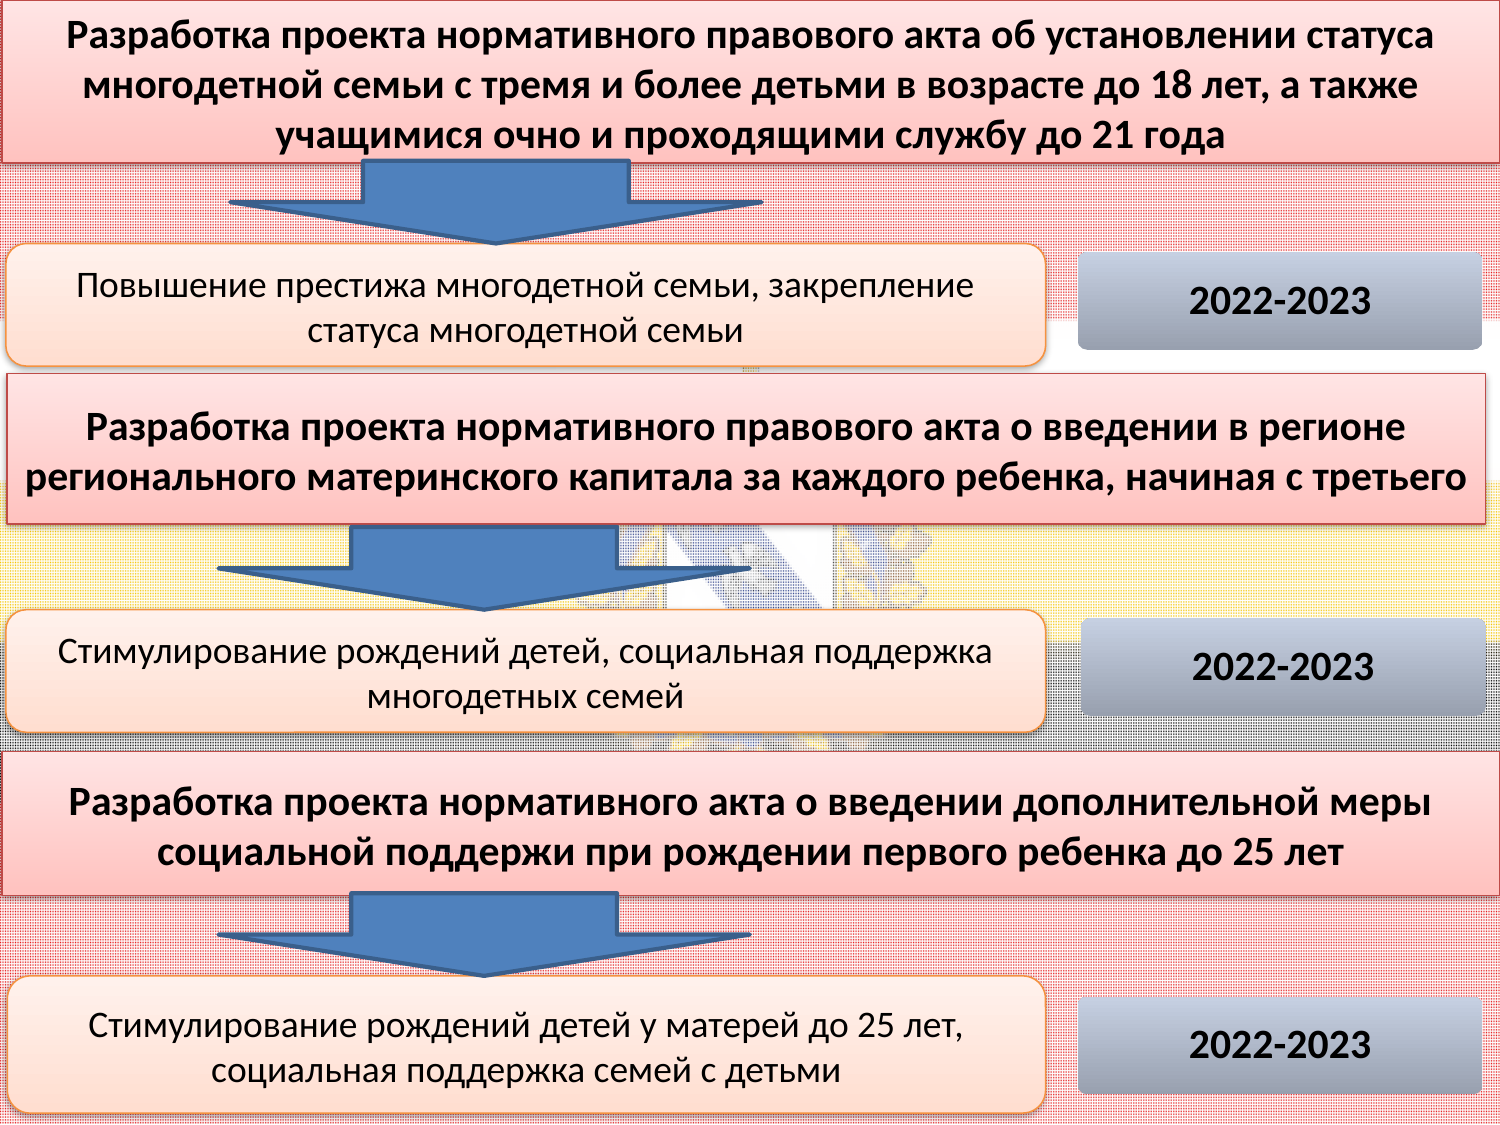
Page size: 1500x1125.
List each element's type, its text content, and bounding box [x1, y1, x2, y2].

text_box Повышение престижа многодетной семьи, закрепление статуса многодетной семьи [5, 242, 1047, 367]
text_box [228, 158, 764, 246]
text_box Разработка проекта нормативного правового акта об установлении статуса многодетной семьи с тремя и более детьми в возрасте до 18 лет, а также учащимися очно и проходящими службу до 21 года [1, 0, 1500, 164]
text_box Разработка проекта нормативного правового акта о введении в регионе регионального материнского капитала за каждого ребенка, начиная с третьего [6, 373, 1486, 525]
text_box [1077, 996, 1483, 1095]
picture [0, 0, 1500, 1125]
text_box Стимулирование рождений детей у матерей до 25 лет, социальная поддержка семей с детьми [6, 975, 1047, 1114]
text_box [1077, 251, 1483, 351]
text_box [1080, 617, 1486, 717]
text_box [216, 524, 752, 612]
text_box [216, 891, 752, 978]
text_box Стимулирование рождений детей, социальная поддержка многодетных семей [5, 608, 1047, 734]
text_box Разработка проекта нормативного акта о введении дополнительной меры социальной поддержи при рождении первого ребенка до 25 лет [1, 751, 1500, 896]
